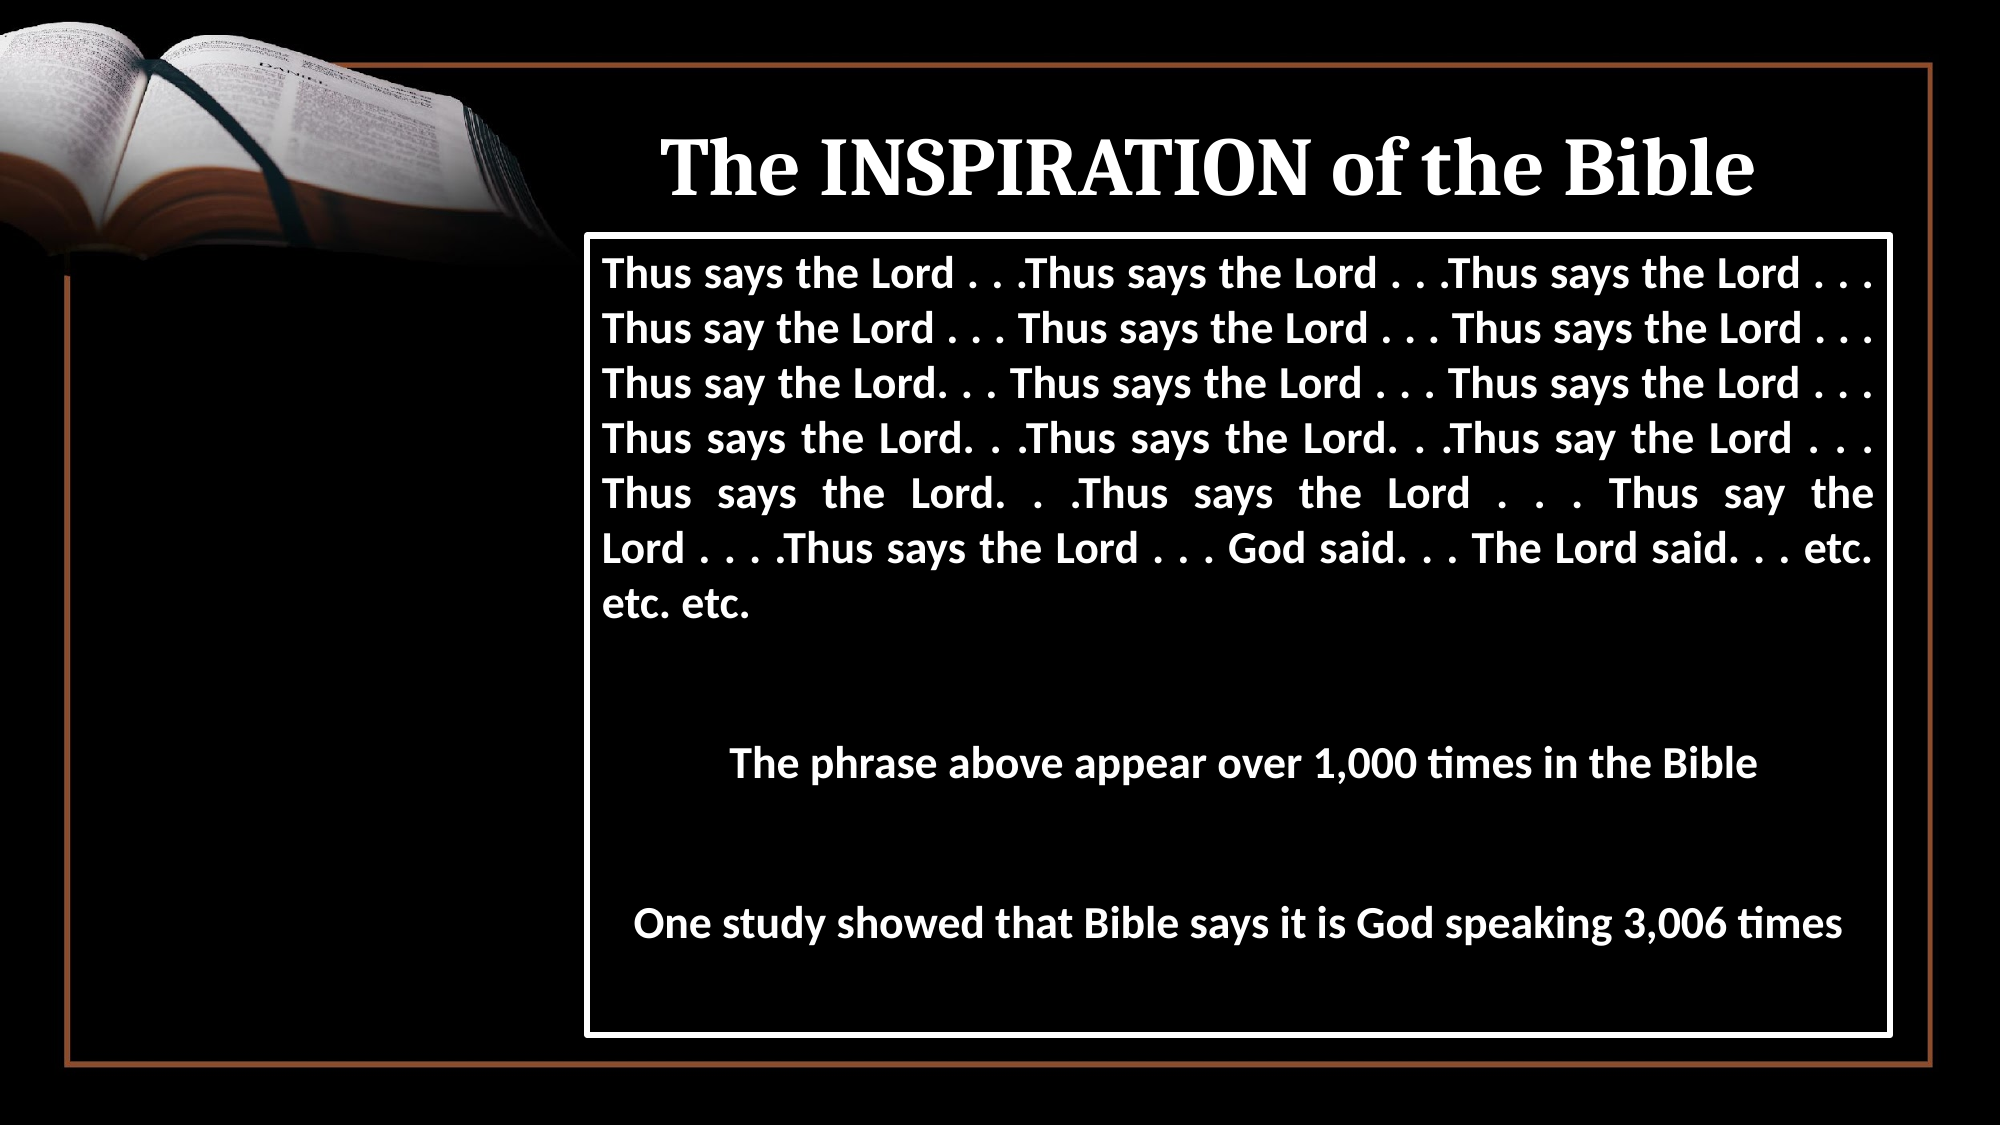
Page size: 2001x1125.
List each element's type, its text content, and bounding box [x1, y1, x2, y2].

text_box Thus says the Lord . . .Thus says the Lord . . .Thus says the Lord . . . Thus say the Lord . . . Thus says the Lord . . . Thus says the Lord . . . Thus say the Lord. . . Thus says the Lord . . . Thus says the Lord . . . Thus says the Lord. . .Thus says the Lord. . .Thus say the Lord . . . Thus says the Lord. . .Thus says the Lord . . . Thus say the Lord . . . .Thus says the Lord . . . God said. . . The Lord said. . . etc. etc. etc. The phrase above appear over 1,000 times in the Bible One study showed that Bible says it is God speaking 3,006 times [587, 235, 1891, 1036]
title The INSPIRATION of the Bible [483, 74, 1935, 263]
picture [0, 0, 2000, 1125]
